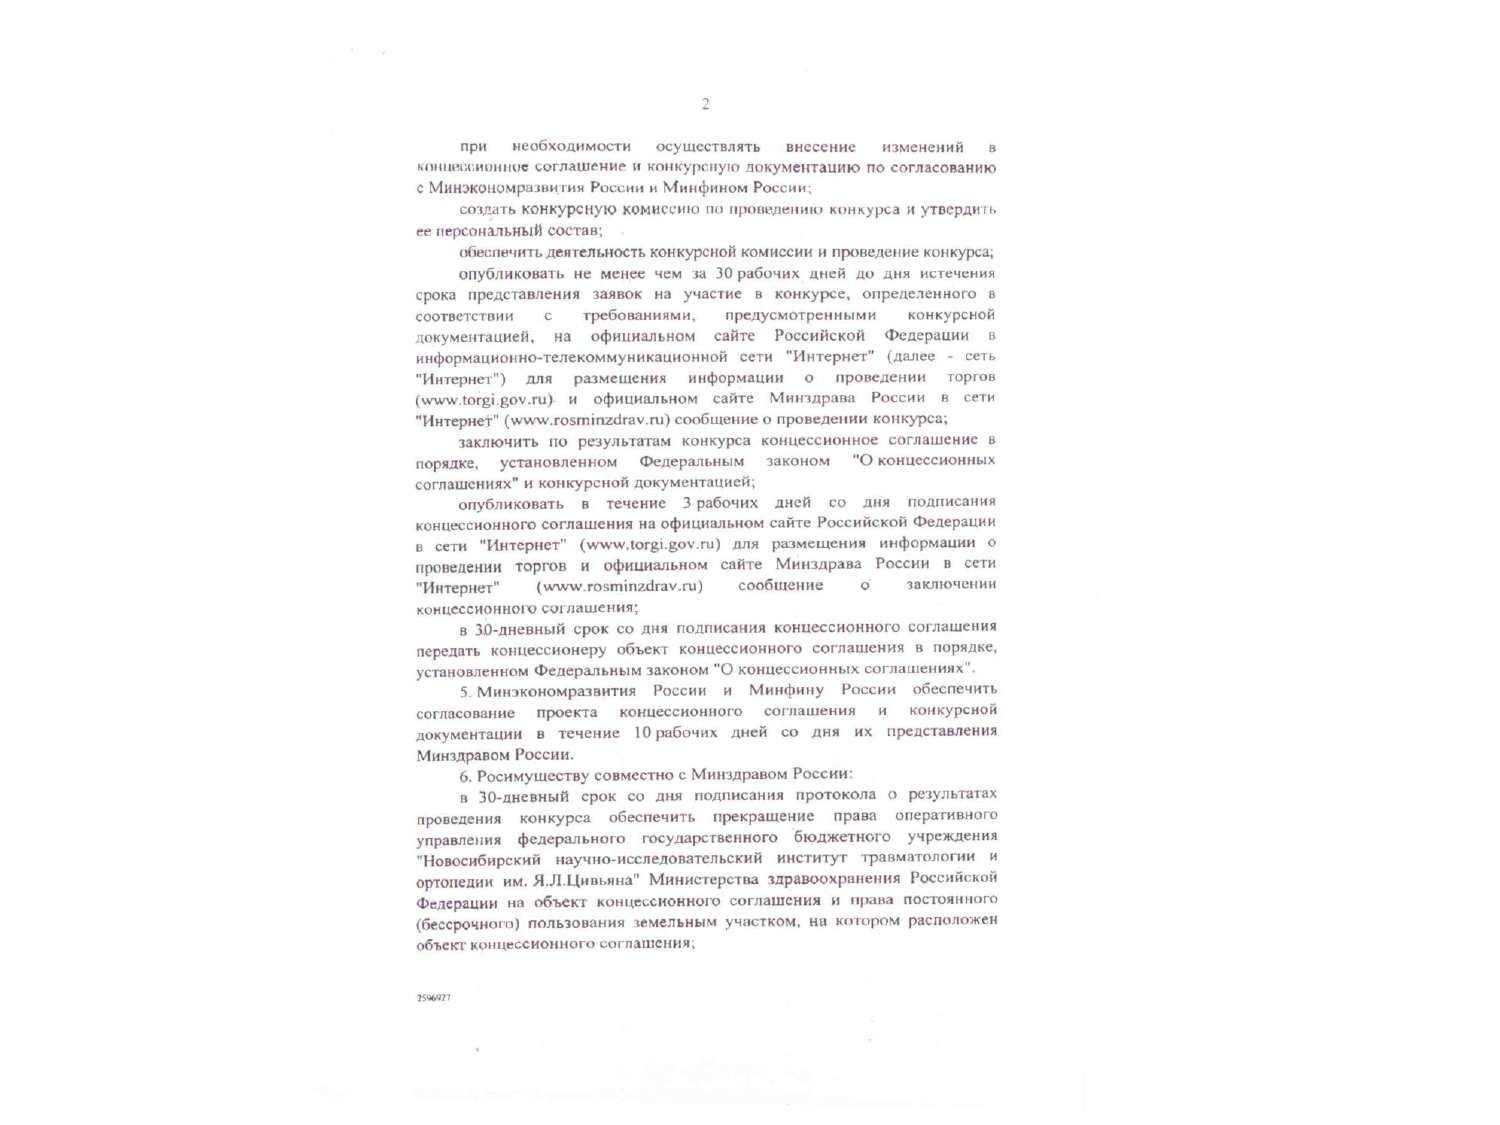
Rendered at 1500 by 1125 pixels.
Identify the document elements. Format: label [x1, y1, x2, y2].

picture [313, 44, 1108, 1124]
